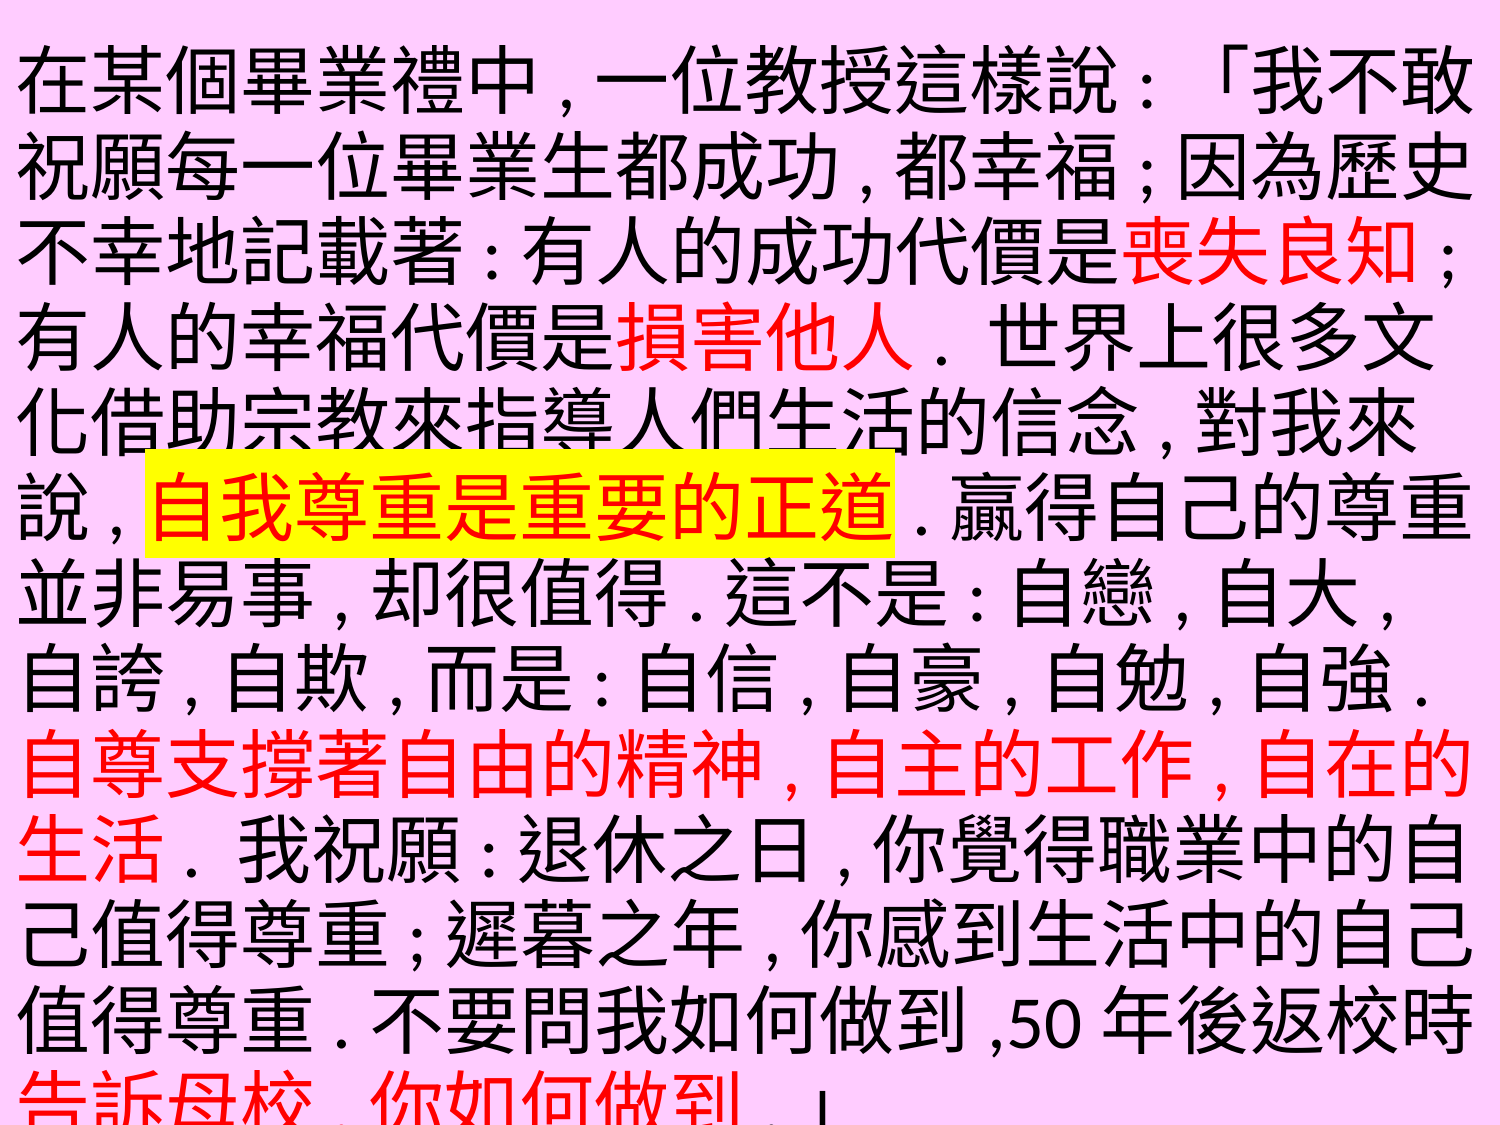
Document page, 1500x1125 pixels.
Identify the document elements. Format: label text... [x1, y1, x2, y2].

subtitle 在某個畢業禮中,一位教授這樣說:「我不敢祝願每一位畢業生都成功,都幸福;因為歷史不幸地記載著:有人的成功代價是喪失良知;有人的幸福代價是損害他人. 世界上很多文化借助宗教來指導人們生活的信念,對我來說,自我尊重是重要的正道.贏得自己的尊重並非易事,却很值得.這不是:自戀,自大,自誇,自欺,而是:自信,自豪,自勉,自強.自尊支撐著自由的精神,自主的工作,自在的生活. 我祝願:退休之日,你覺得職業中的自己值得尊重;遲暮之年,你感到生活中的自己值得尊重.不要問我如何做到,50年後返校時告訴母校,你如何做到.」 [0, 30, 1500, 1125]
